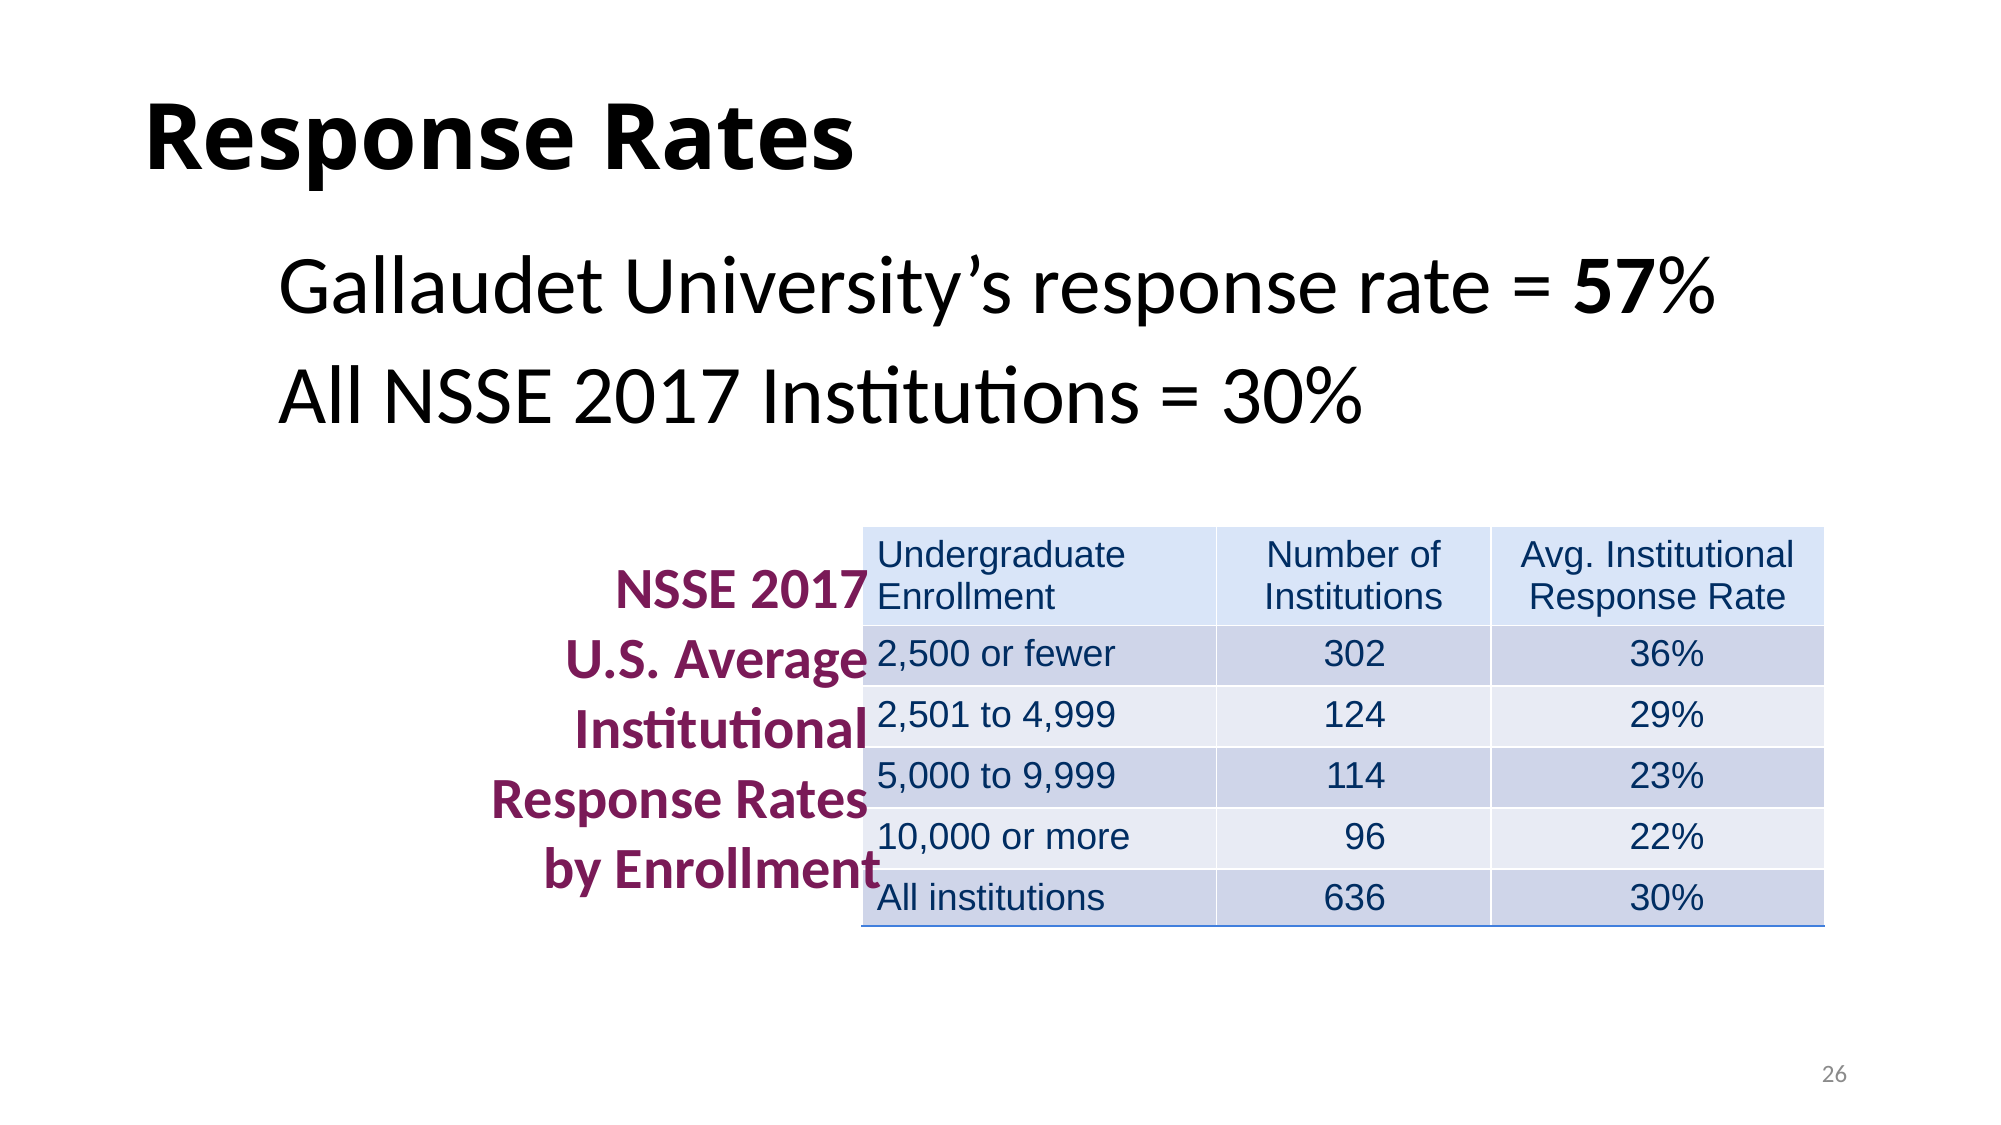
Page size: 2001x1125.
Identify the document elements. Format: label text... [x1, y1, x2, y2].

table_cell 23% [1492, 748, 1824, 807]
table_header Undergraduate Enrollment [863, 527, 1216, 625]
table_cell 5,000 to 9,999 [897, 748, 1216, 807]
table_cell 96 [1217, 809, 1490, 868]
slide_number 26 [1412, 1042, 1863, 1103]
table_cell All institutions [897, 870, 1216, 925]
list Gallaudet University’s response rate = 57% All NSSE 2017 Institutions = 30% [113, 233, 1736, 807]
table_header Avg. Institutional Response Rate [1492, 527, 1824, 625]
table_cell 22% [1492, 809, 1824, 868]
title Response Rates [127, 46, 1690, 233]
table_cell 124 [1217, 687, 1490, 746]
table_cell 36% [1492, 626, 1824, 685]
table_cell 10,000 or more [897, 809, 1216, 868]
text_box NSSE 2017 U.S. Average Institutional Response Rates by Enrollment [327, 543, 897, 953]
table_cell 30% [1492, 870, 1824, 925]
table_cell 2,500 or fewer [897, 626, 1216, 685]
table_cell 302 [1217, 626, 1490, 685]
table_cell 29% [1492, 687, 1824, 746]
table_header Number of Institutions [1217, 527, 1490, 625]
table_cell 636 [1217, 870, 1490, 925]
table_cell 114 [1217, 748, 1490, 807]
table_cell 2,501 to 4,999 [897, 687, 1216, 746]
